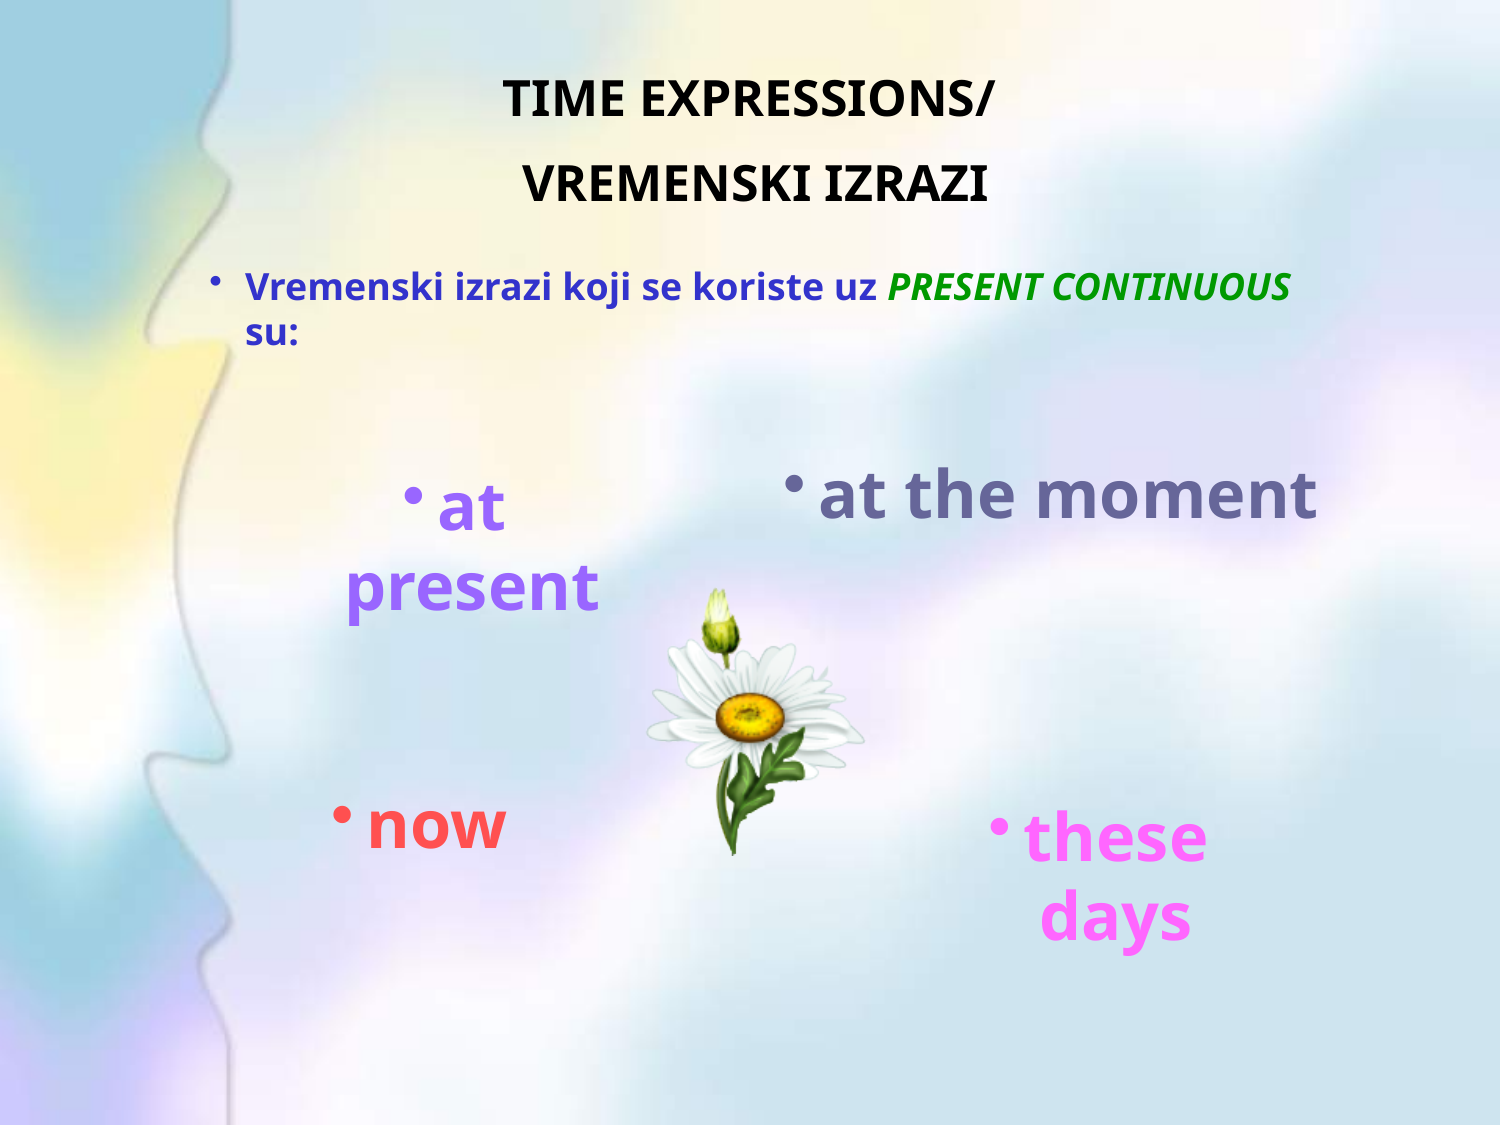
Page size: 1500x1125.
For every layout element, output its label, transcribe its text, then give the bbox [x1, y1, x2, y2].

text_box now [277, 774, 561, 870]
text_box TIME EXPRESSIONS/ VREMENSKI IZRAZI [163, 58, 1348, 219]
text_box at present [253, 456, 656, 631]
text_box these days [903, 786, 1294, 962]
text_box at the moment [726, 444, 1376, 539]
picture [0, 0, 1500, 1125]
text_box Vremenski izrazi koji se koriste uz PRESENT CONTINUOUS su: [194, 255, 1364, 361]
